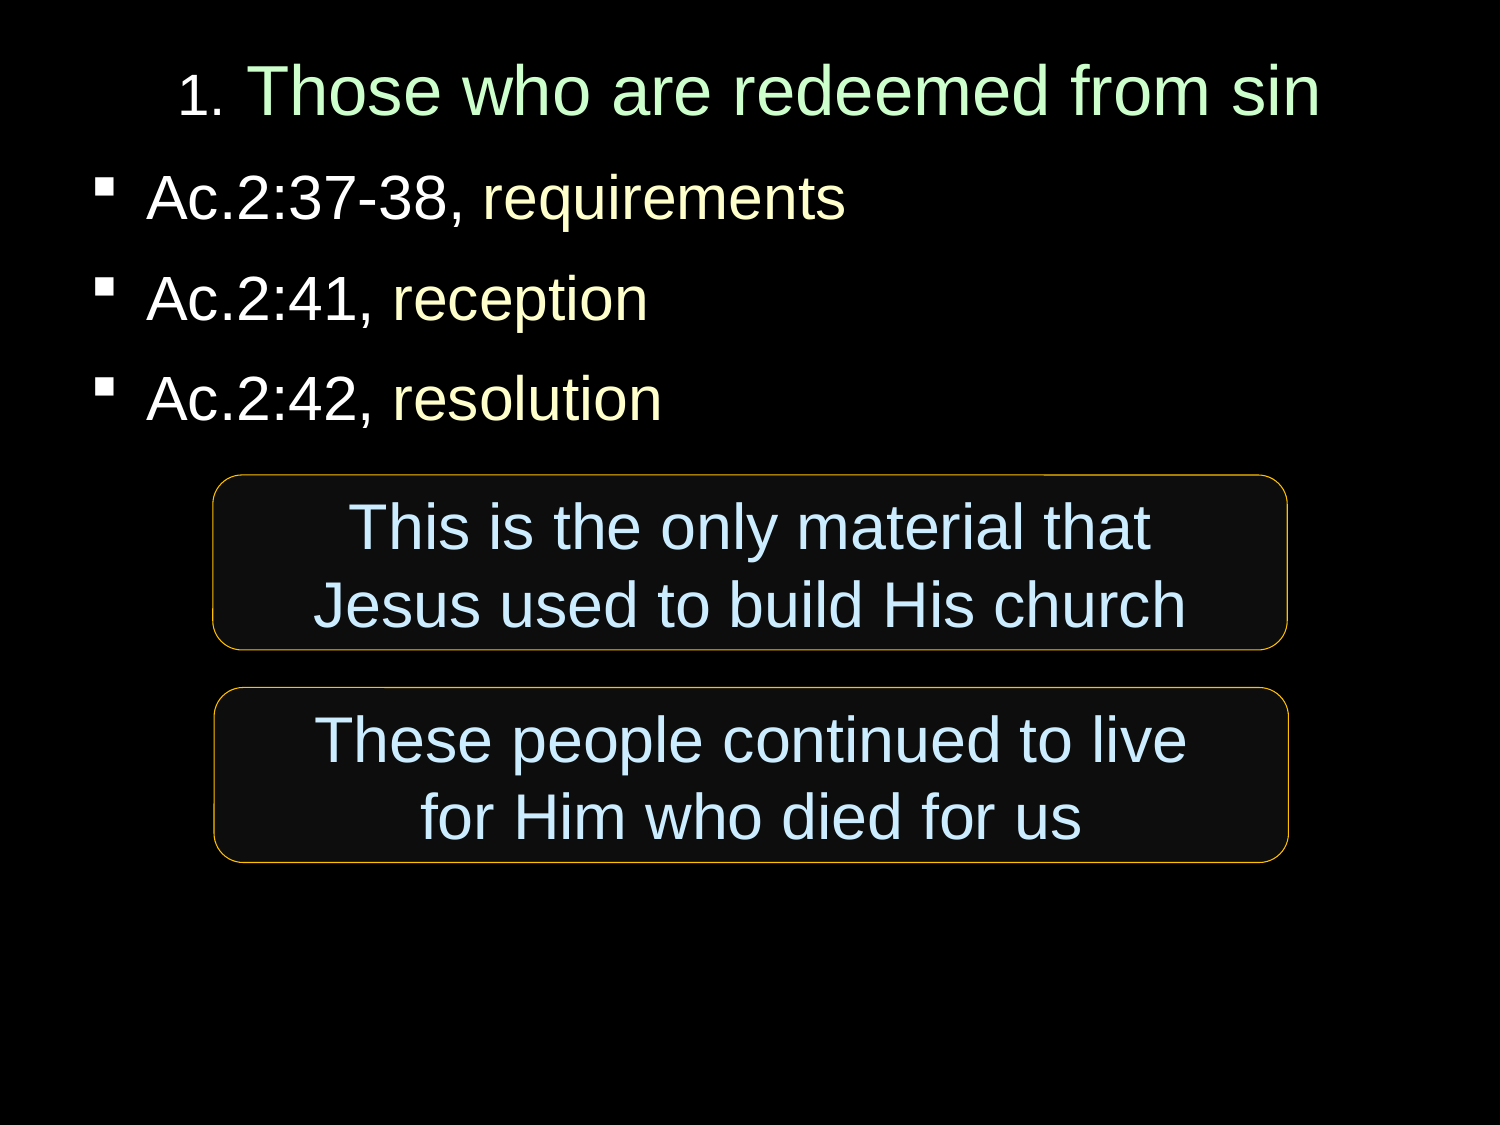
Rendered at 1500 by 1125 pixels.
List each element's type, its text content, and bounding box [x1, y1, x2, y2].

text_box These people continued to live for Him who died for us [212, 686, 1290, 864]
list Ac.2:37-38, requirements Ac.2:41, reception Ac.2:42, resolution [75, 149, 1425, 1050]
title 1. Those who are redeemed from sin [43, 0, 1457, 175]
text_box This is the only material that Jesus used to build His church [211, 473, 1289, 651]
